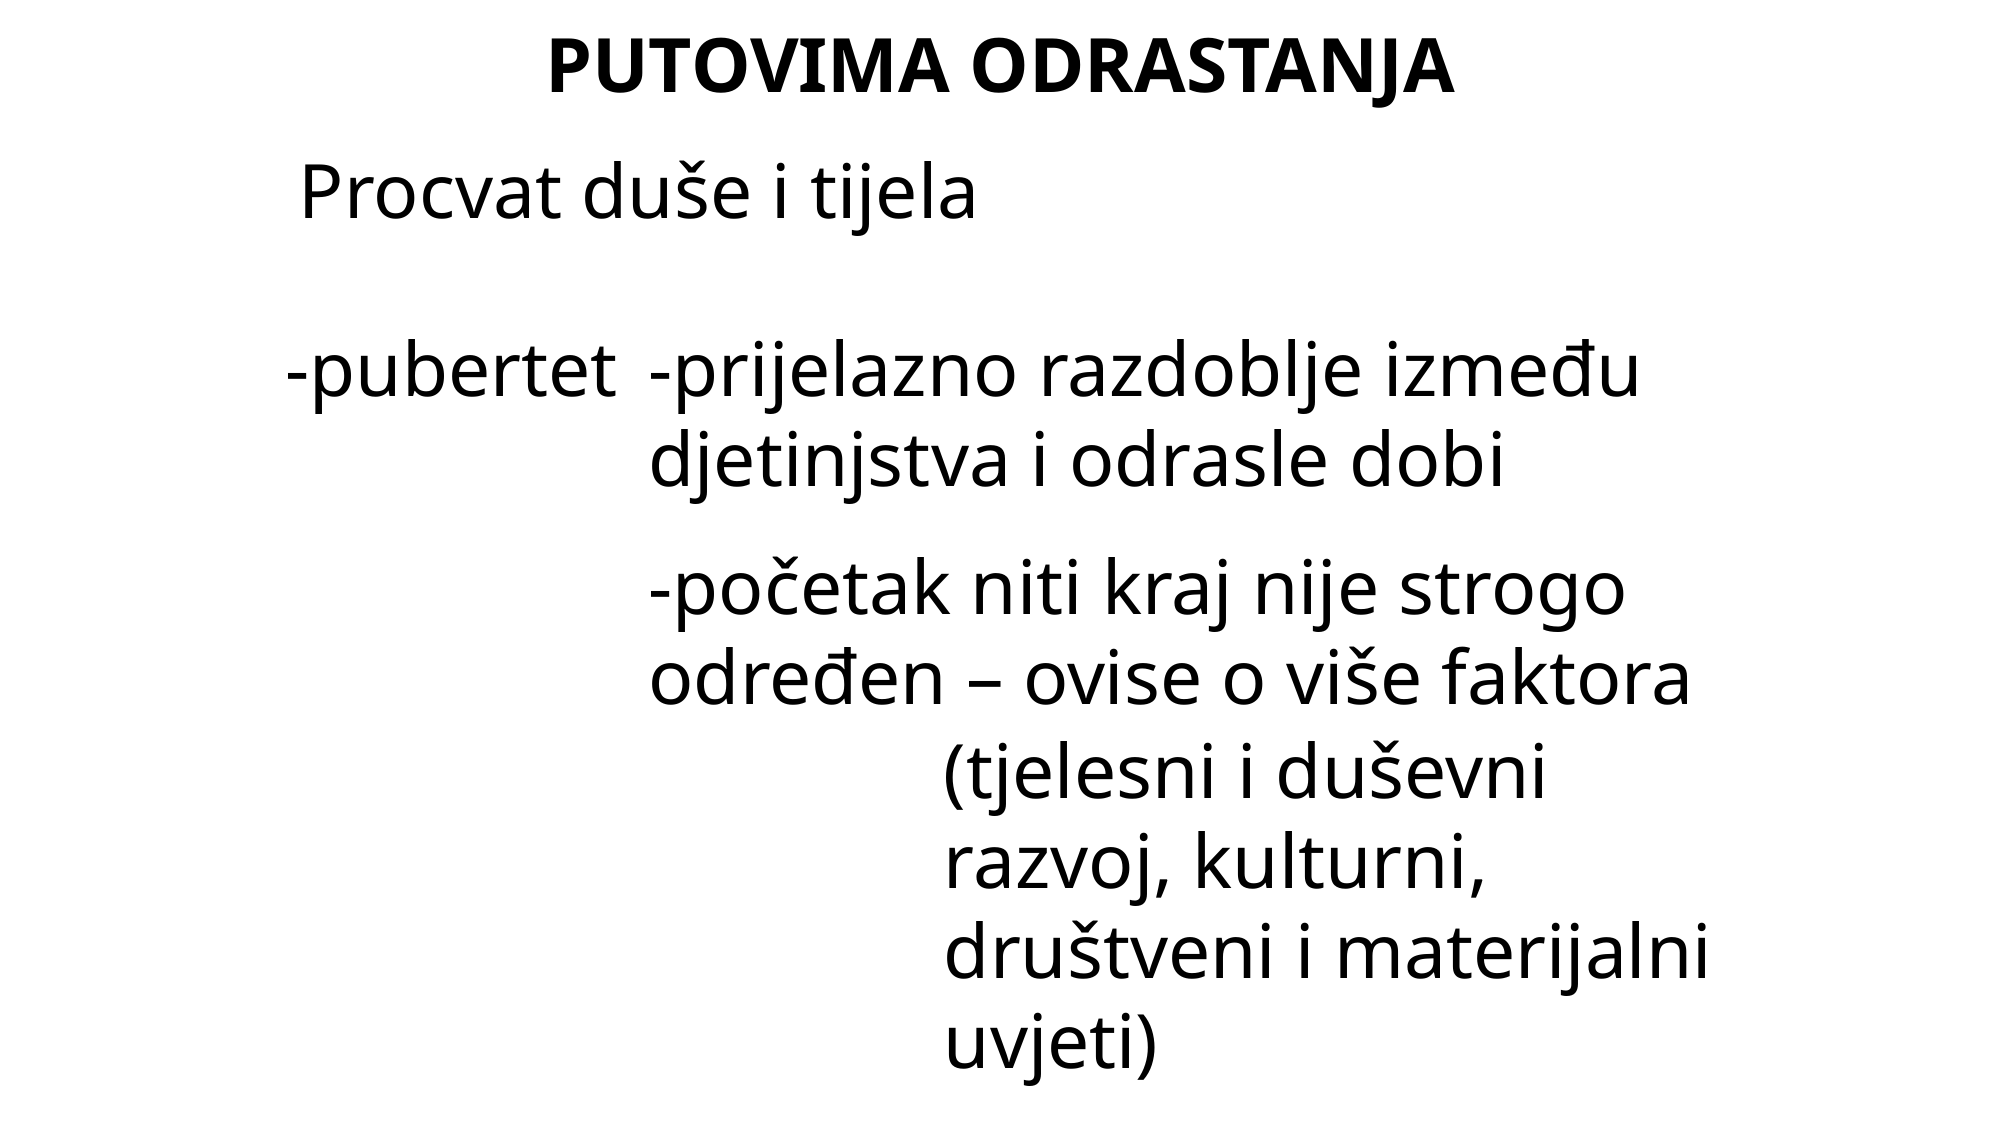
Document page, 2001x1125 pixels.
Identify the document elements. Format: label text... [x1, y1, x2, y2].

text_box Procvat duše i tijela [0, 136, 1390, 241]
text_box PUTOVIMA ODRASTANJA [250, 10, 1750, 116]
text_box -prijelazno razdoblje između djetinjstva i odrasle dobi -početak niti kraj nije strogo određen – ovise o više faktora [633, 314, 1804, 727]
text_box (tjelesni i duševni razvoj, kulturni, društveni i materijalni uvjeti) [929, 716, 1750, 1091]
text_box -pubertet [270, 314, 633, 419]
